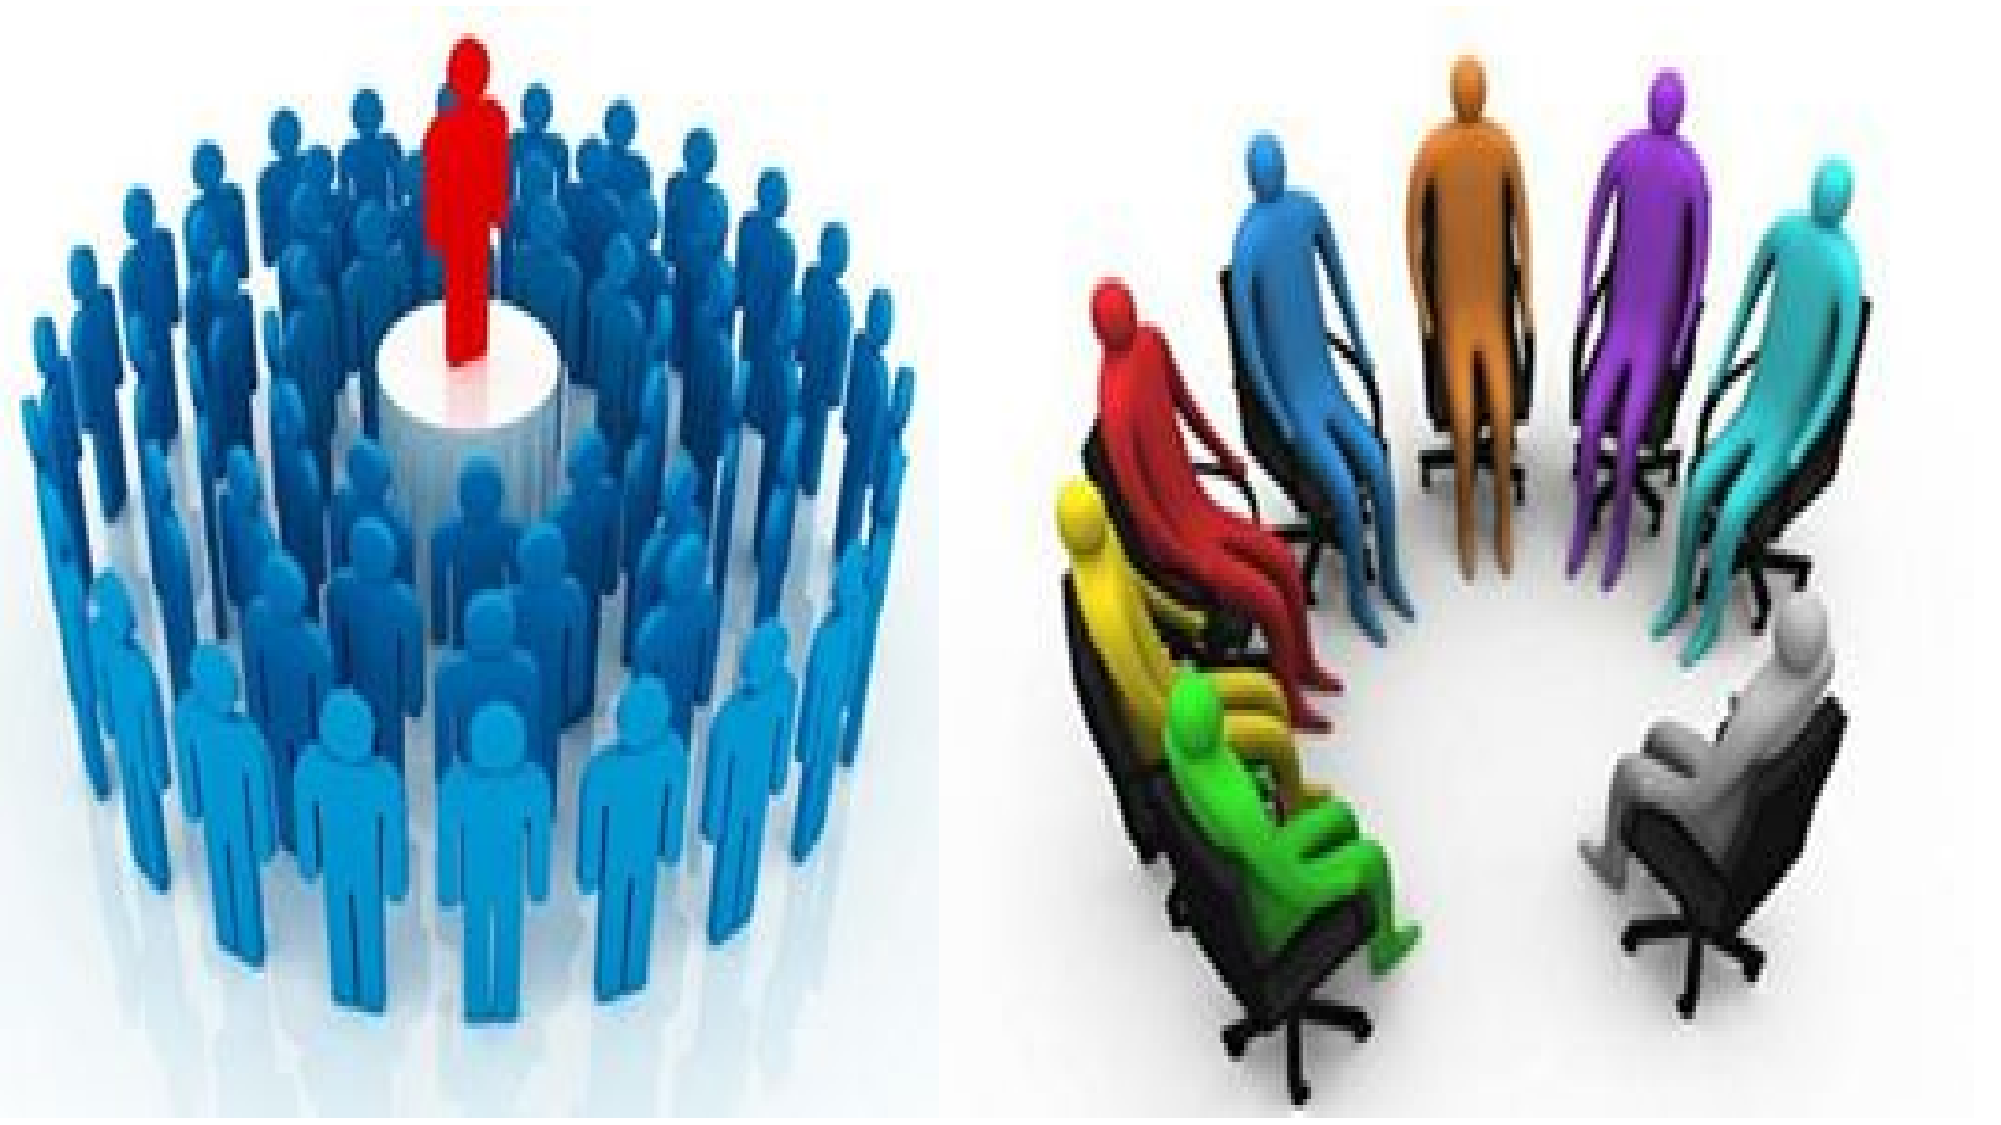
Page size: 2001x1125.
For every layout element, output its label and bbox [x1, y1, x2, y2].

list [0, 6, 939, 1118]
list [939, 6, 1974, 1118]
